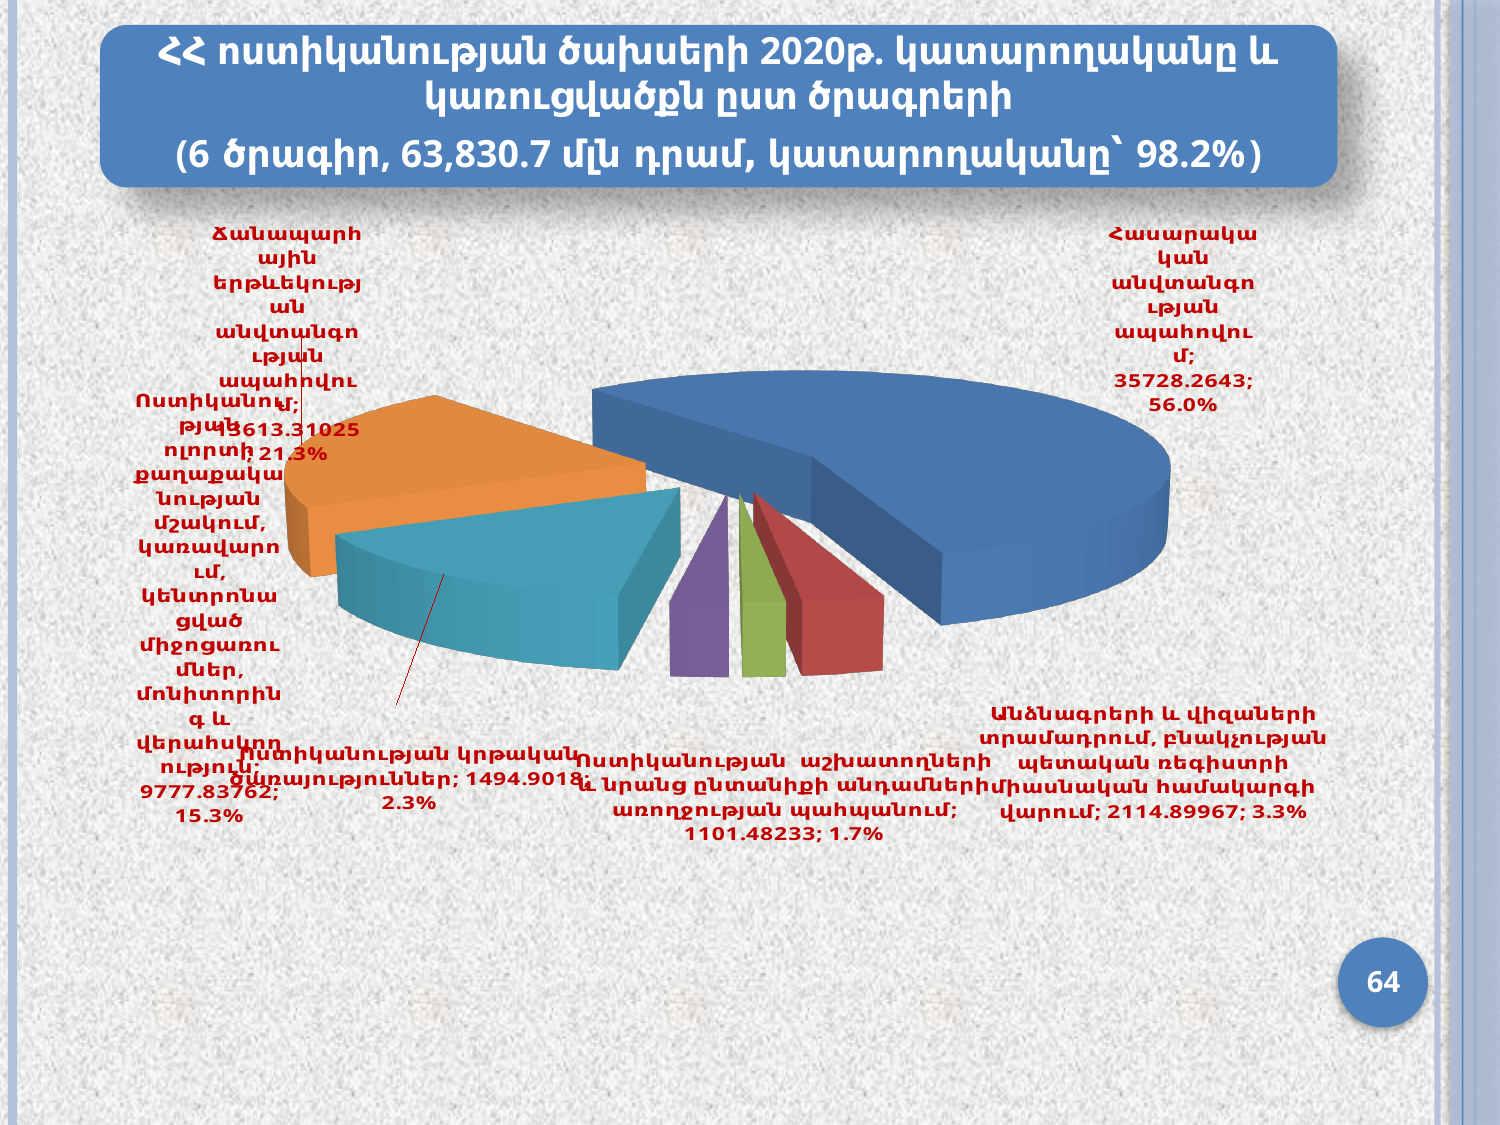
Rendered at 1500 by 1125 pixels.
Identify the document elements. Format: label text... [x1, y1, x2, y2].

picture [18, 0, 1434, 1125]
picture [0, 0, 7, 1125]
slide_number 64 [1357, 940, 1434, 1027]
chart [86, 199, 1351, 1088]
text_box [86, 24, 1351, 188]
picture [1441, 0, 1449, 1125]
